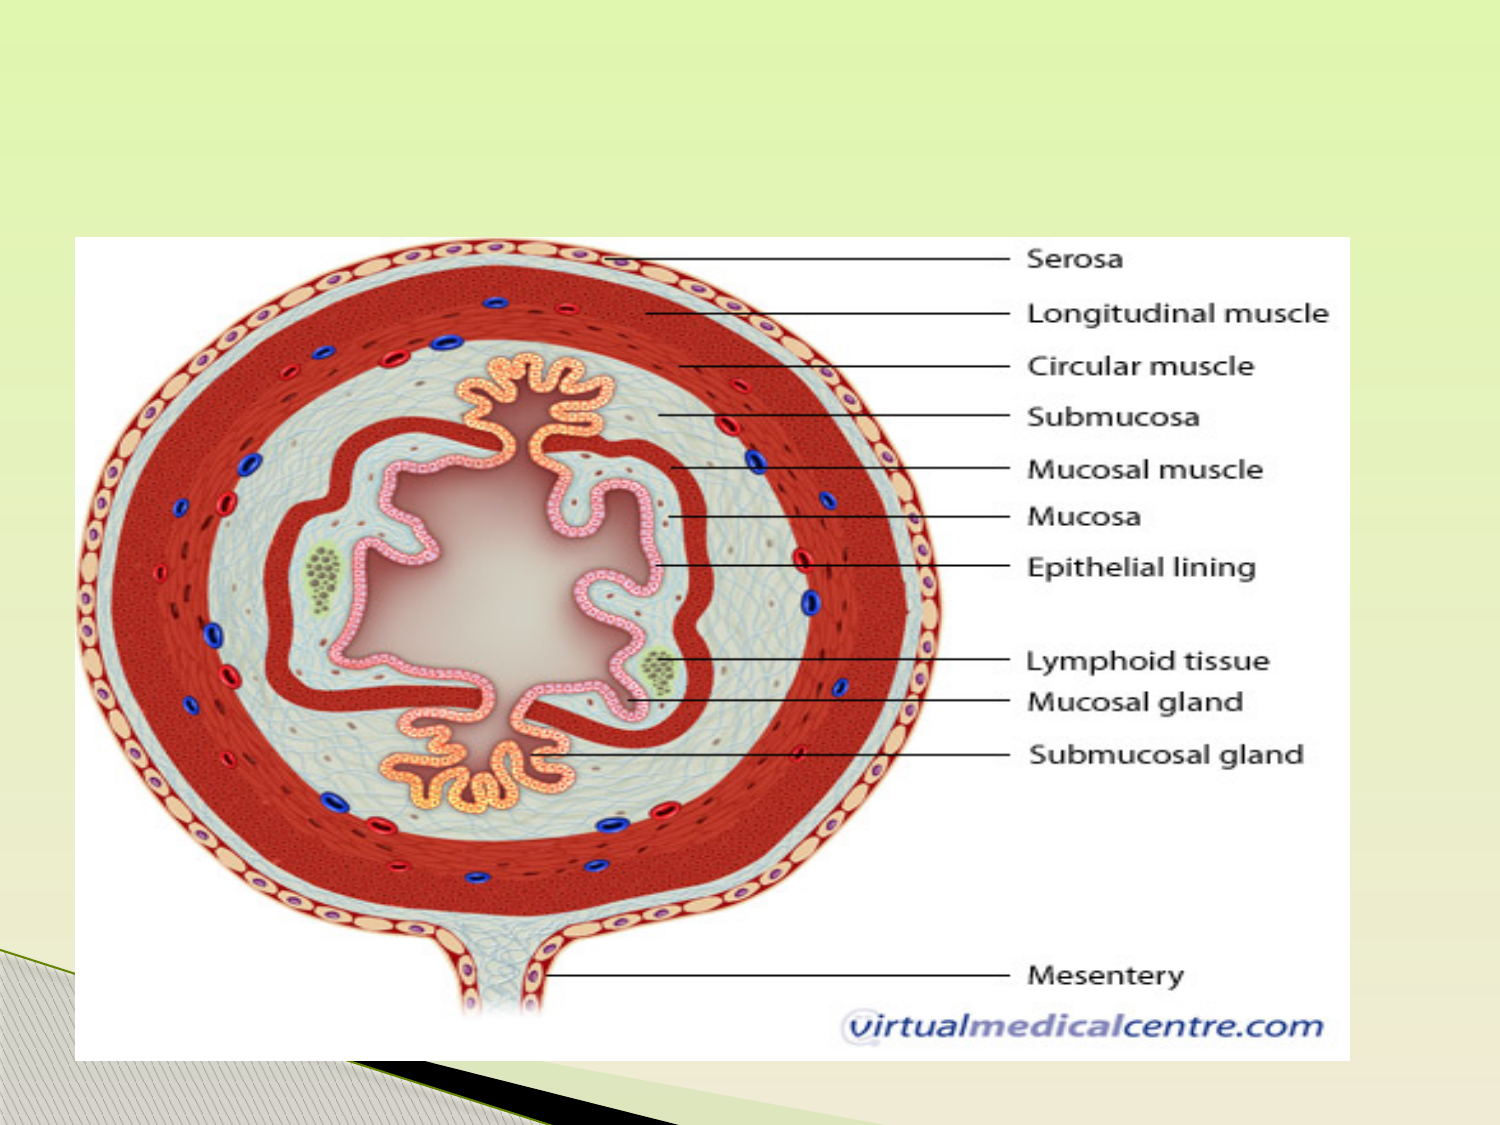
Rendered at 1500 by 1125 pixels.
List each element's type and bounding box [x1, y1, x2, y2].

picture [74, 237, 1351, 1062]
